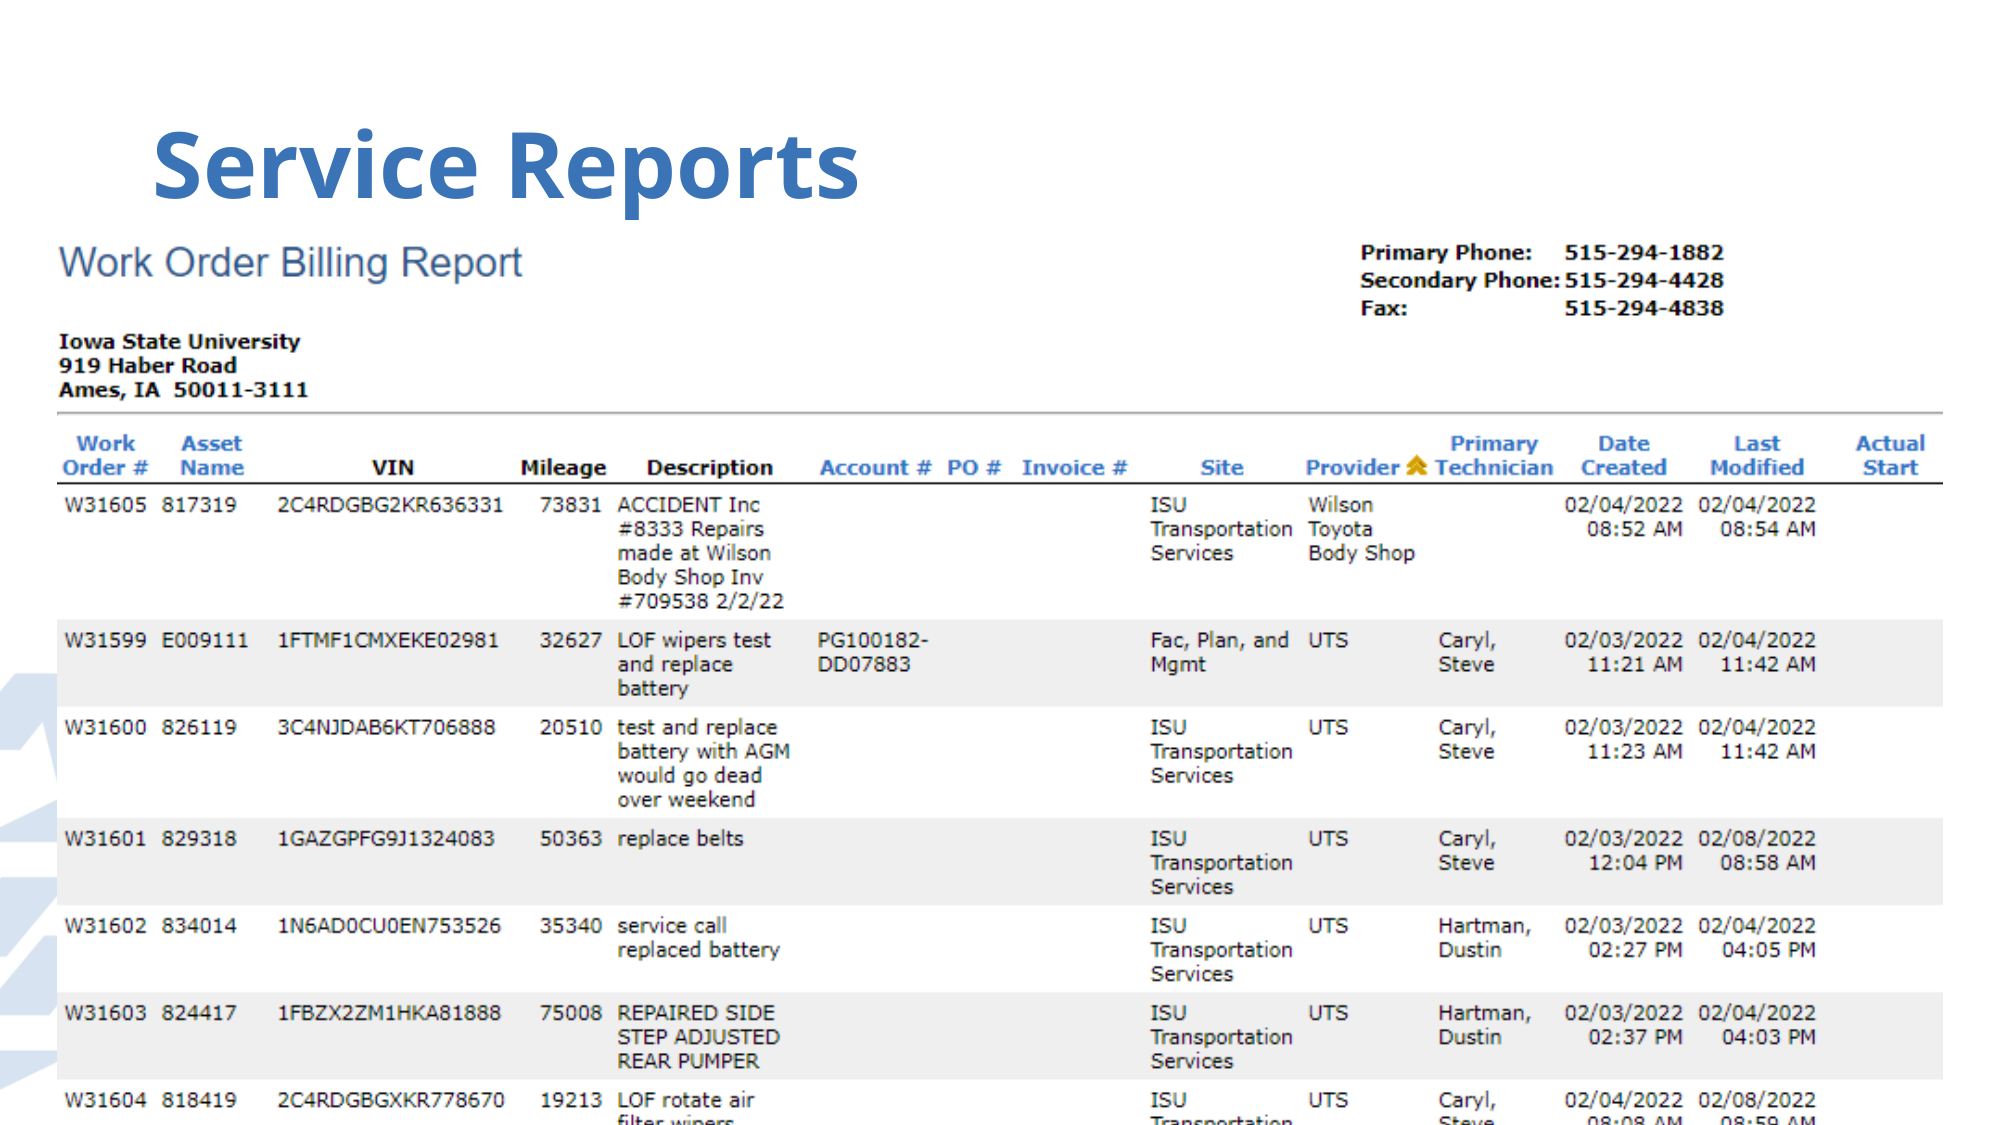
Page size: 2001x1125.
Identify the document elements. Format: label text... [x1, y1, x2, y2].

title Service Reports [137, 59, 1863, 238]
picture [0, 0, 2001, 1125]
